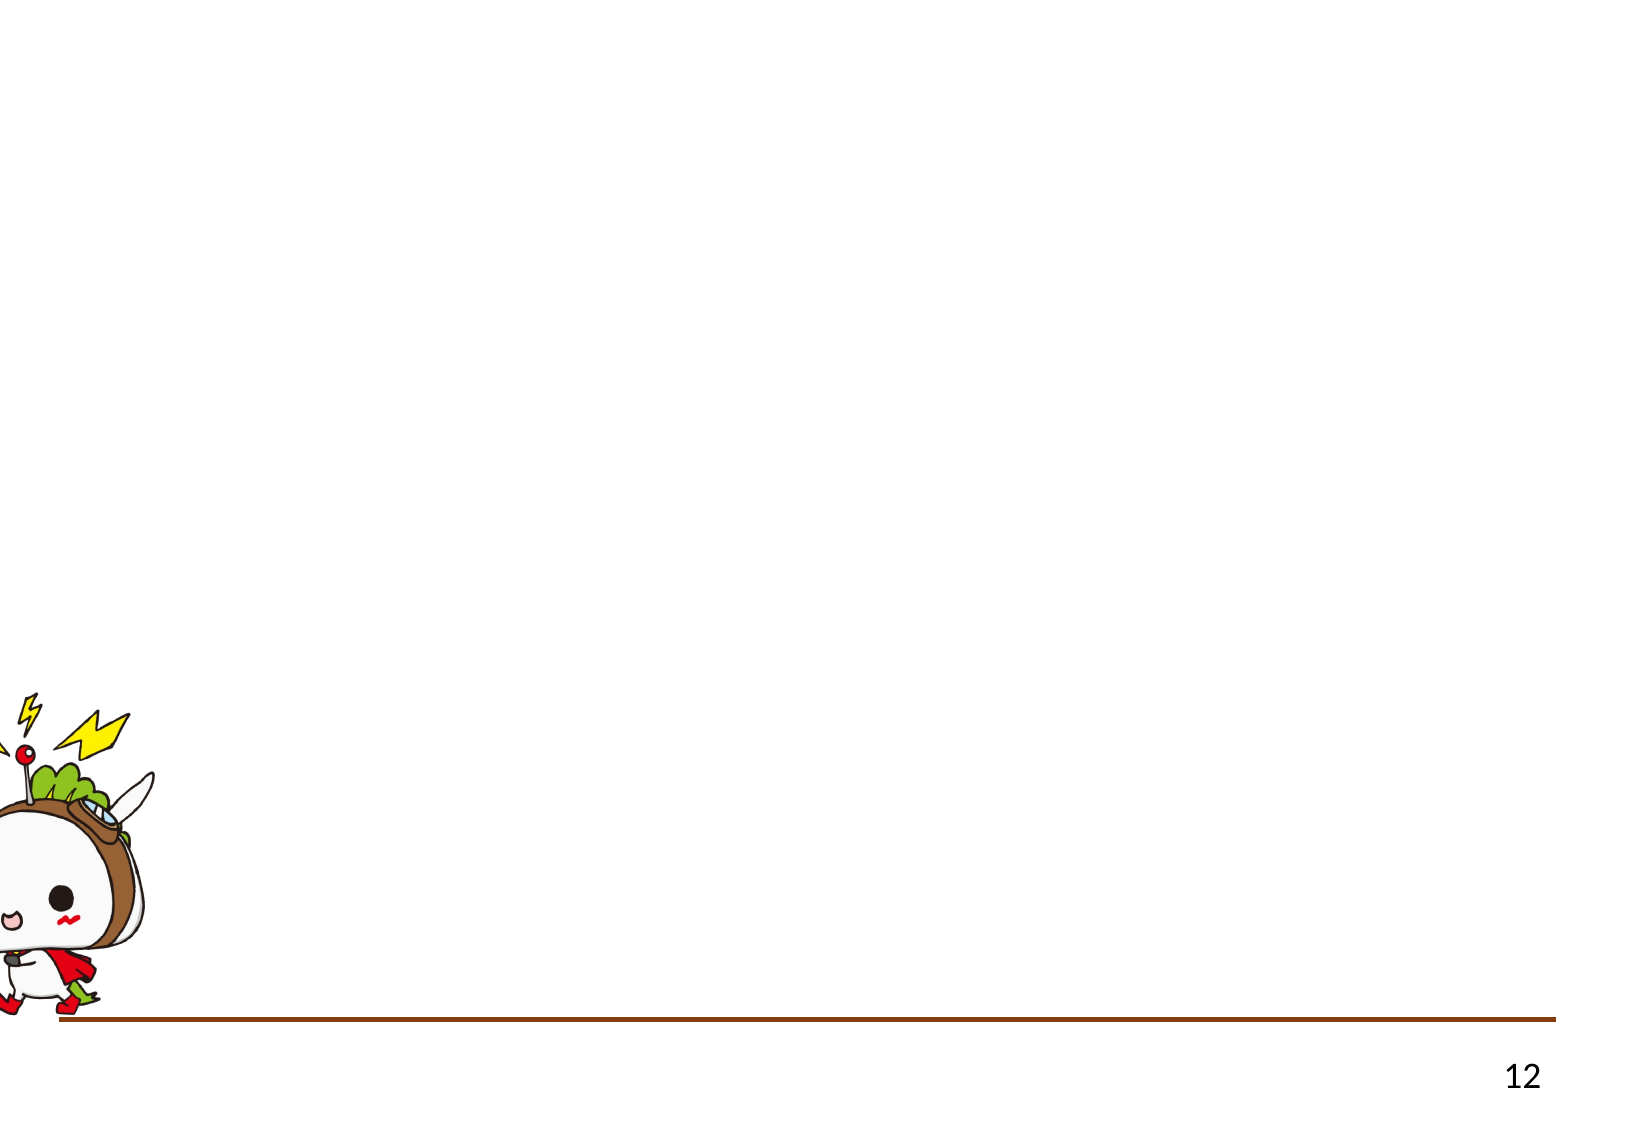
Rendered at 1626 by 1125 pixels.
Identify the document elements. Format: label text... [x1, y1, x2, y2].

text_box 12 [1488, 1043, 1557, 1104]
picture [0, 687, 363, 1055]
